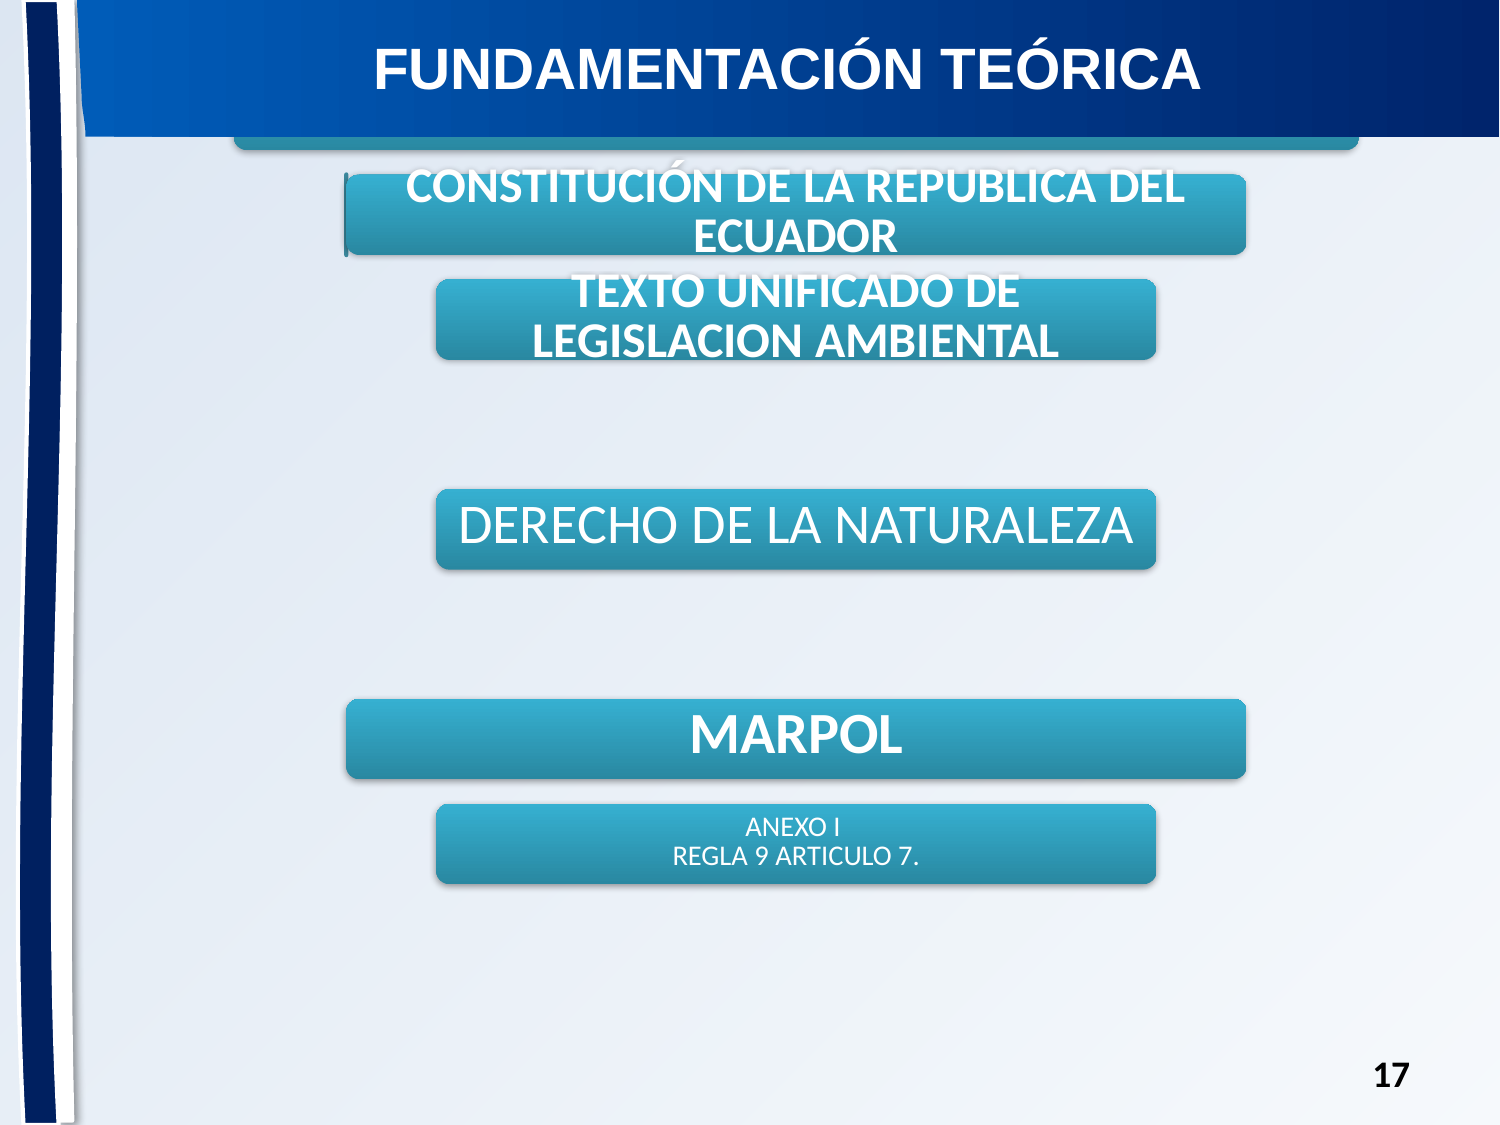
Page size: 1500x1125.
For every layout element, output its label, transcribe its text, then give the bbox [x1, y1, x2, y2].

text_box FUNDAMENTACIÓN TEÓRICA [74, 0, 1500, 139]
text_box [92, 69, 1500, 1095]
